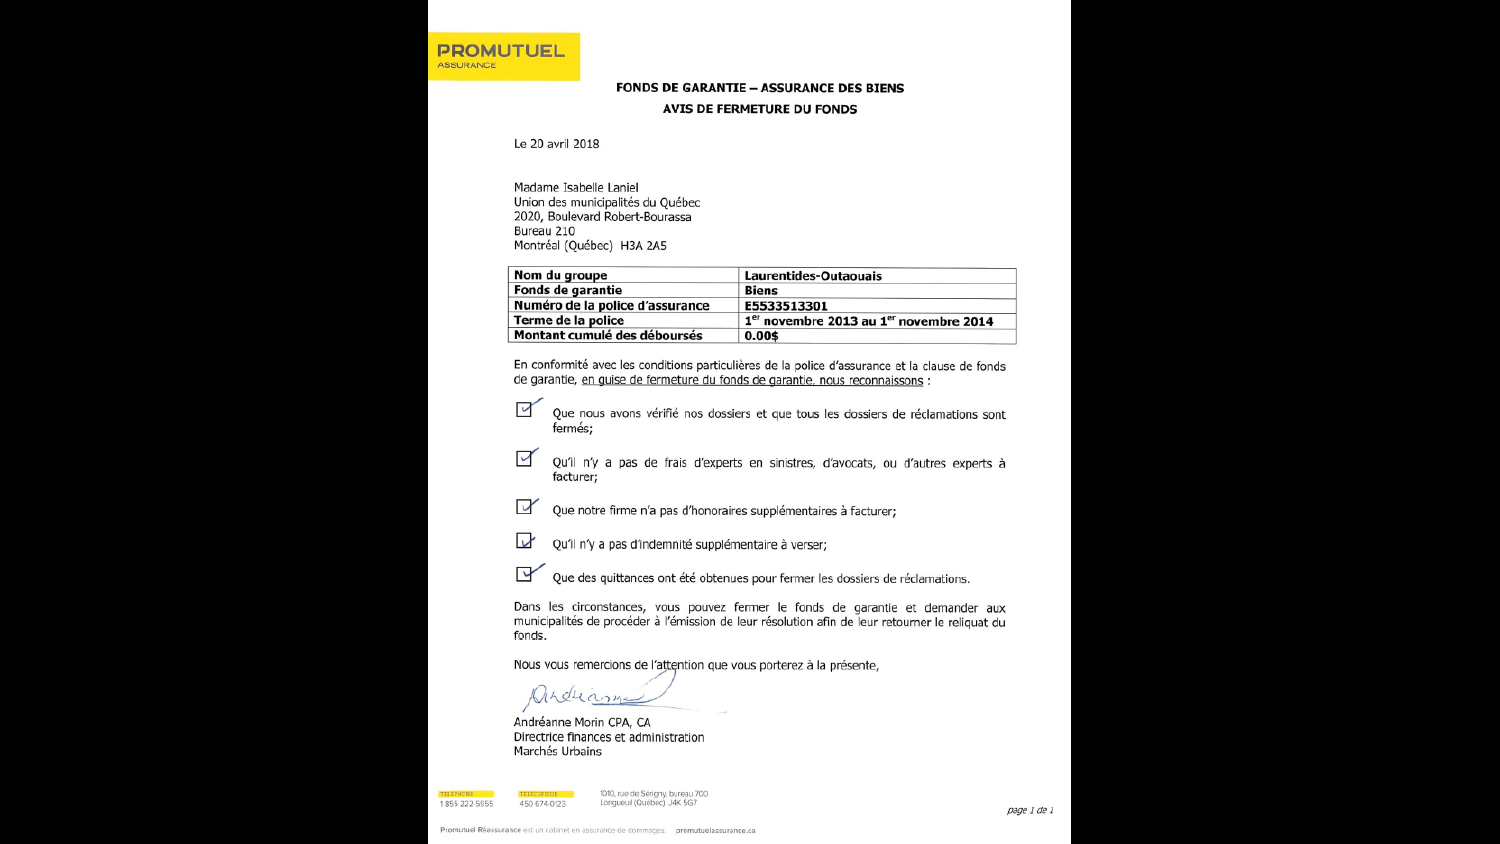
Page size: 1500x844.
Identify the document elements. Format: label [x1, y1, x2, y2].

picture [428, 0, 1072, 844]
